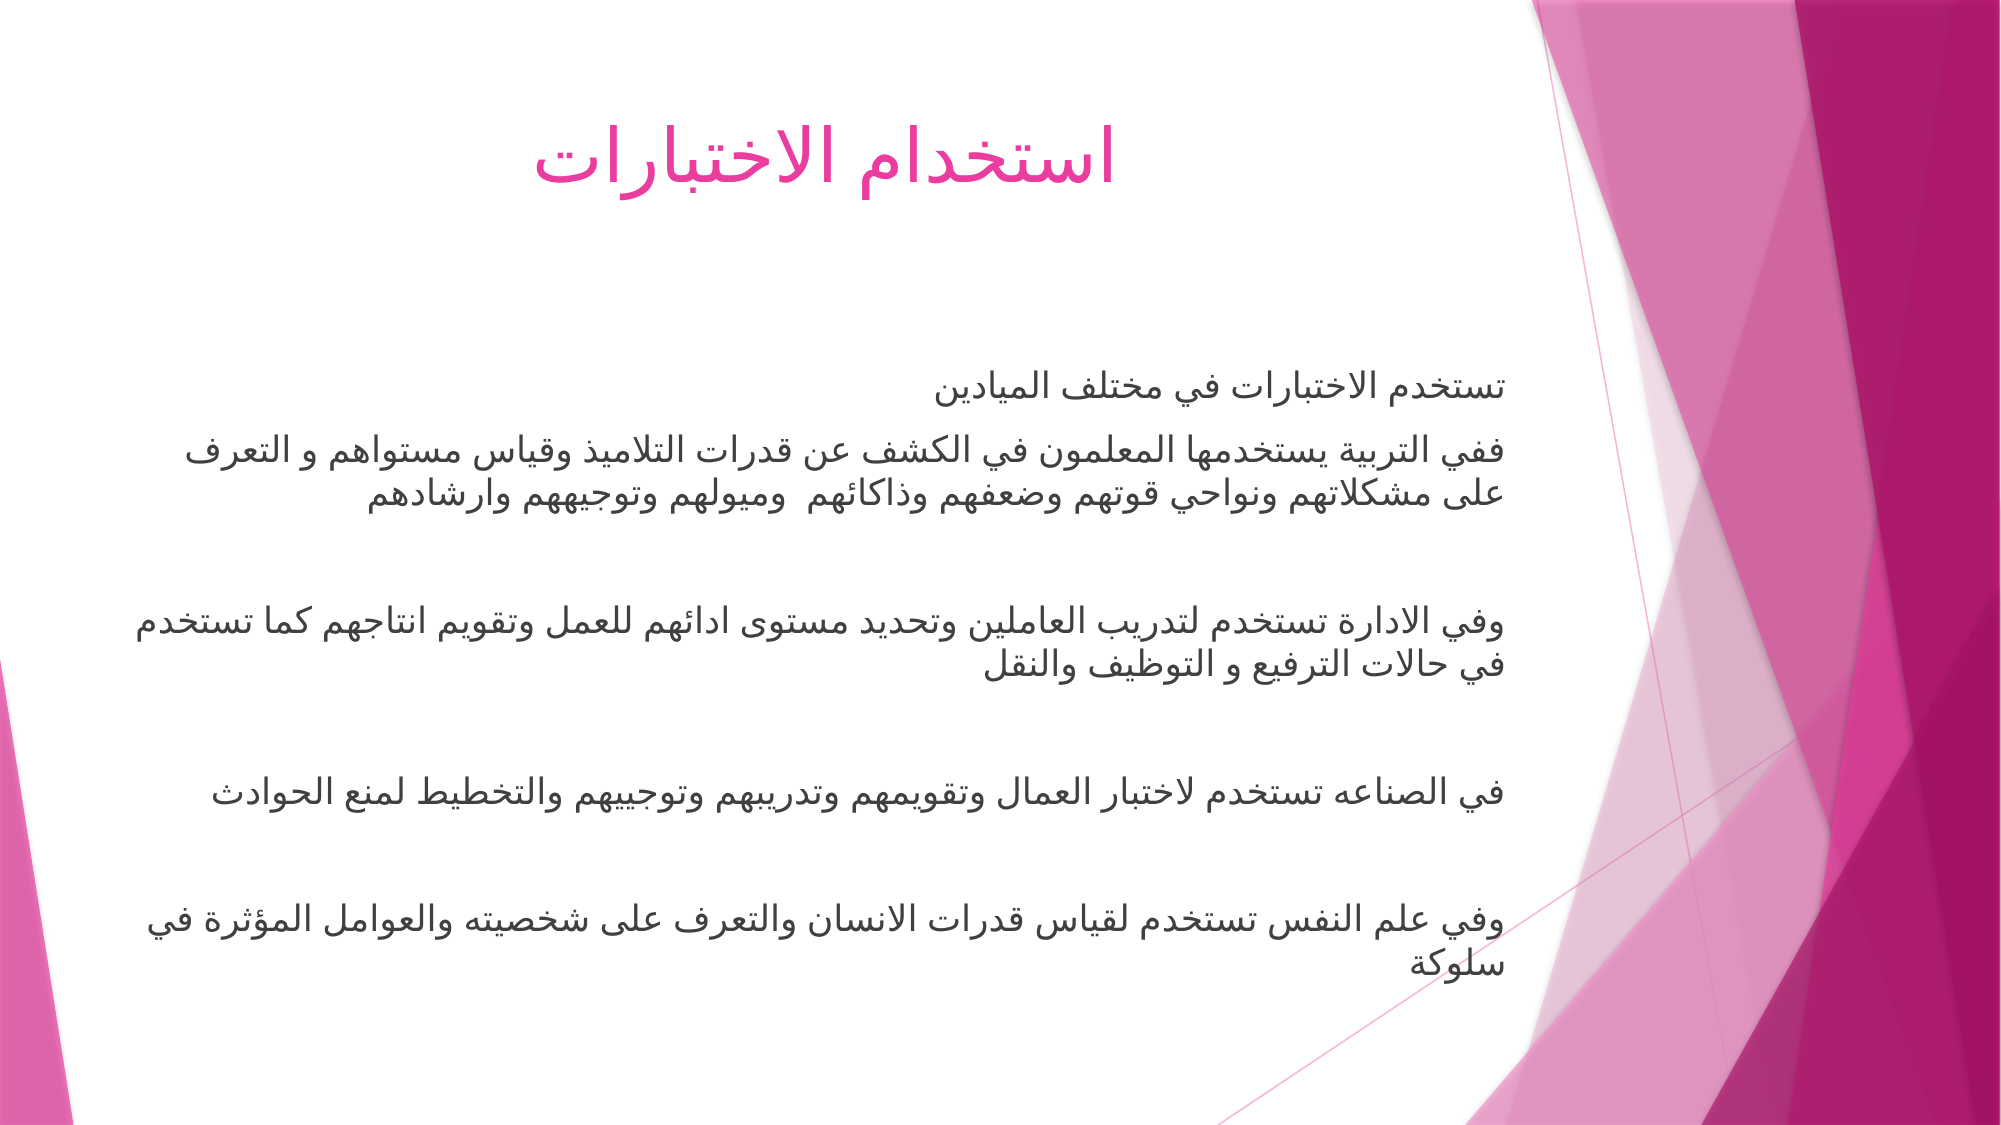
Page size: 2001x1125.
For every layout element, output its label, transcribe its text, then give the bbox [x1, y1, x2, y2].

list تستخدم الاختبارات في مختلف الميادين ففي التربية يستخدمها المعلمون في الكشف عن قدرات التلاميذ وقياس مستواهم و التعرف على مشكلاتهم ونواحي قوتهم وضعفهم وذاكائهم وميولهم وتوجيههم وارشادهم وفي الادارة تستخدم لتدريب العاملين وتحديد مستوى ادائهم للعمل وتقويم انتاجهم كما تستخدم في حالات الترفيع و التوظيف والنقل في الصناعه تستخدم لاختبار العمال وتقويمهم وتدريبهم وتوجييهم والتخطيط لمنع الحوادث وفي علم النفس تستخدم لقياس قدرات الانسان والتعرف على شخصيته والعوامل المؤثرة في سلوكة [111, 354, 1522, 992]
title استخدام الاختبارات [111, 99, 1522, 317]
